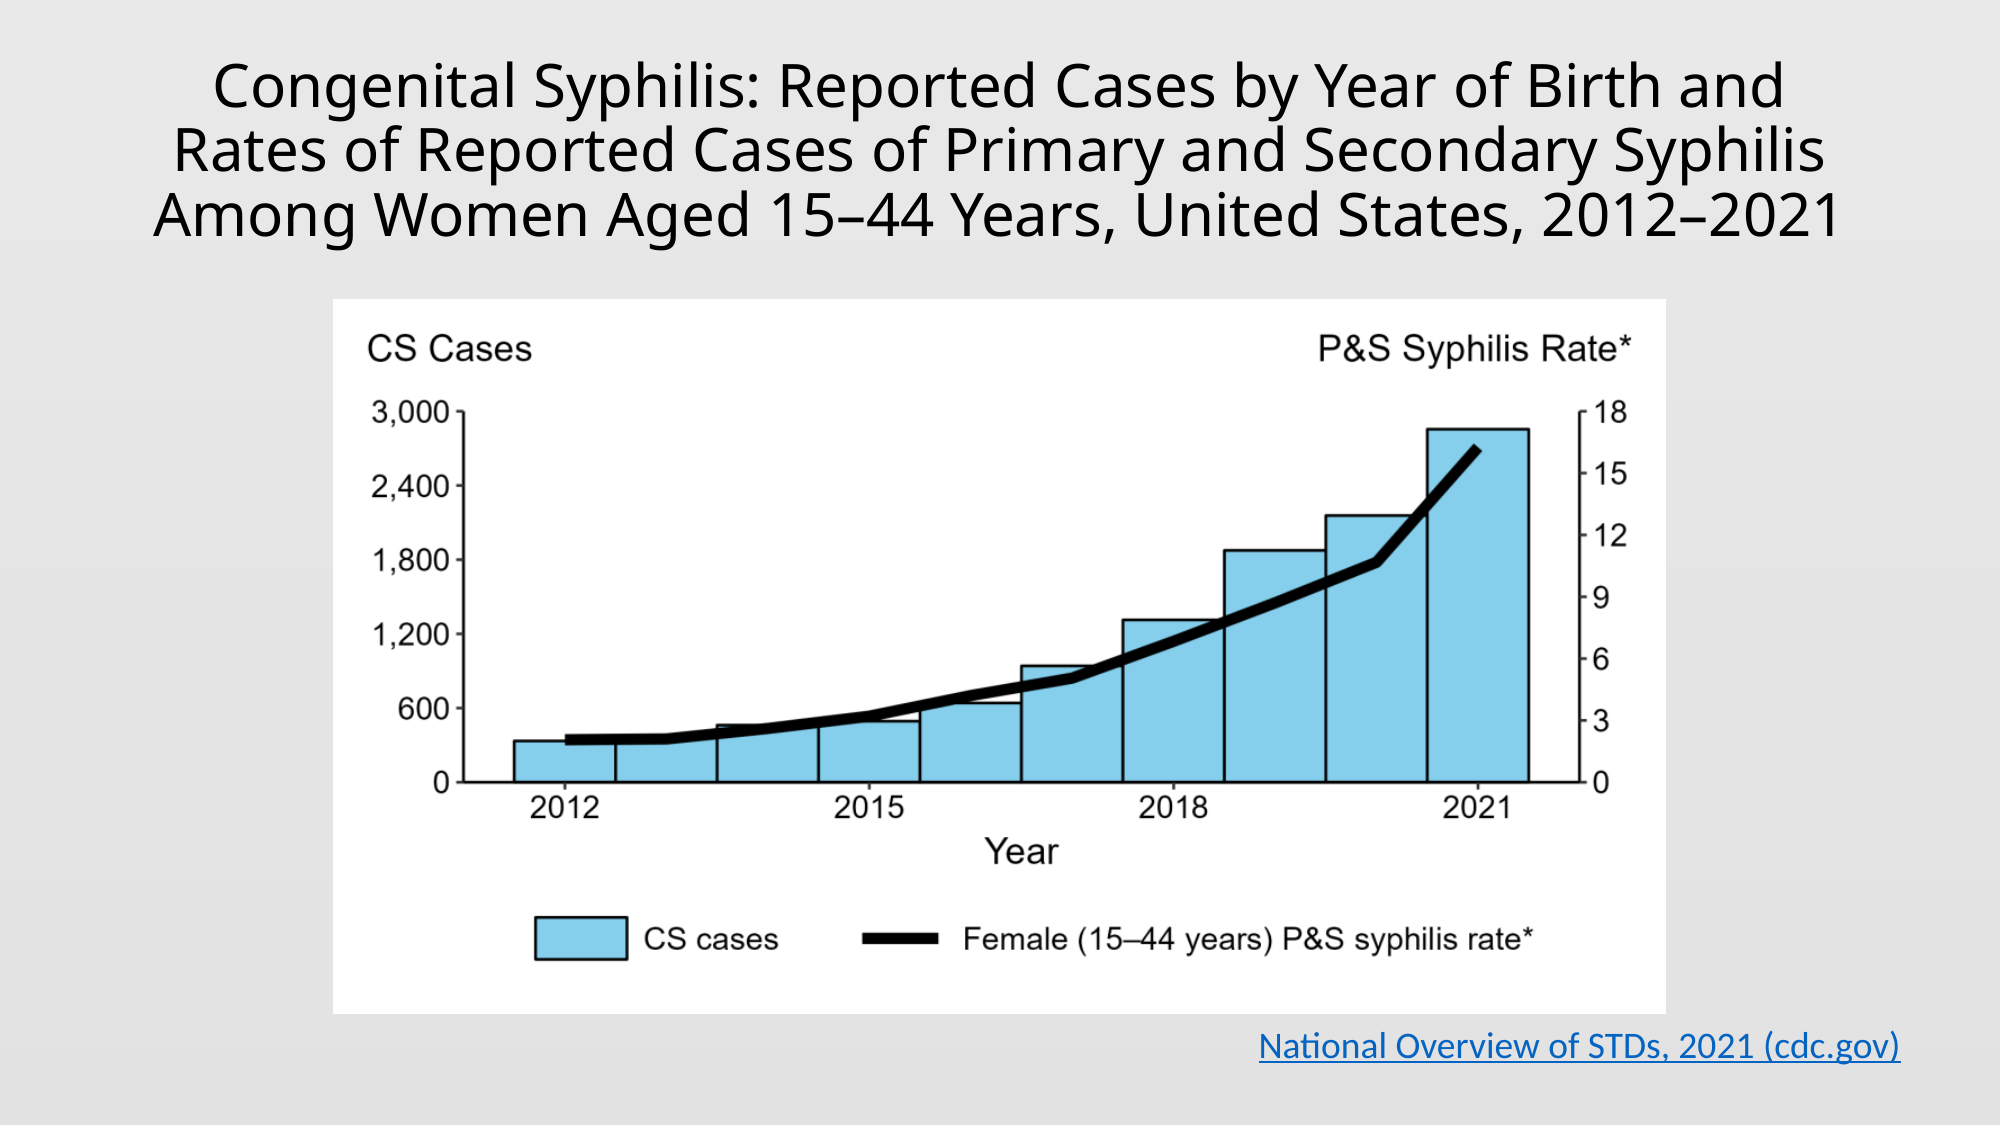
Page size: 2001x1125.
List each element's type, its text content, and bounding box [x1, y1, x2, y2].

text_box National Overview of STDs, 2021 (cdc.gov) [1243, 1013, 1930, 1073]
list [333, 299, 1666, 1014]
title Congenital Syphilis: Reported Cases by Year of Birth and Rates of Reported Cases of Primary and Secondary Syphilis Among Women Aged 15–44 Years, United States, 2012–2021 [137, 27, 1863, 278]
